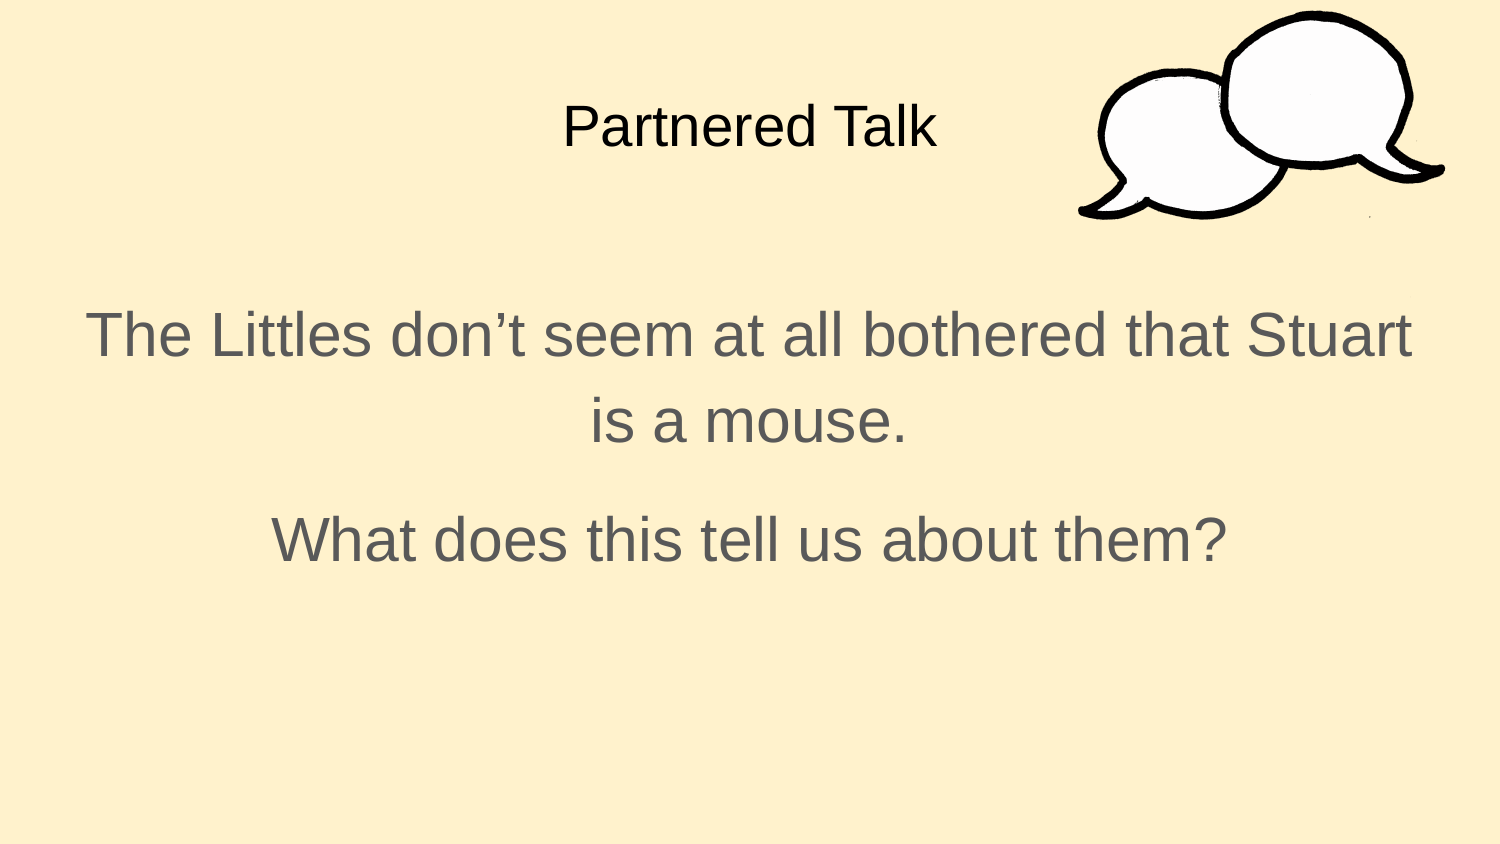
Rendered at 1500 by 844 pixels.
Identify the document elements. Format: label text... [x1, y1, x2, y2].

picture [1060, 0, 1471, 325]
title Partnered Talk [51, 72, 1055, 167]
list The Littles don’t seem at all bothered that Stuart is a mouse. What does this tell us about them? [51, 189, 1449, 750]
